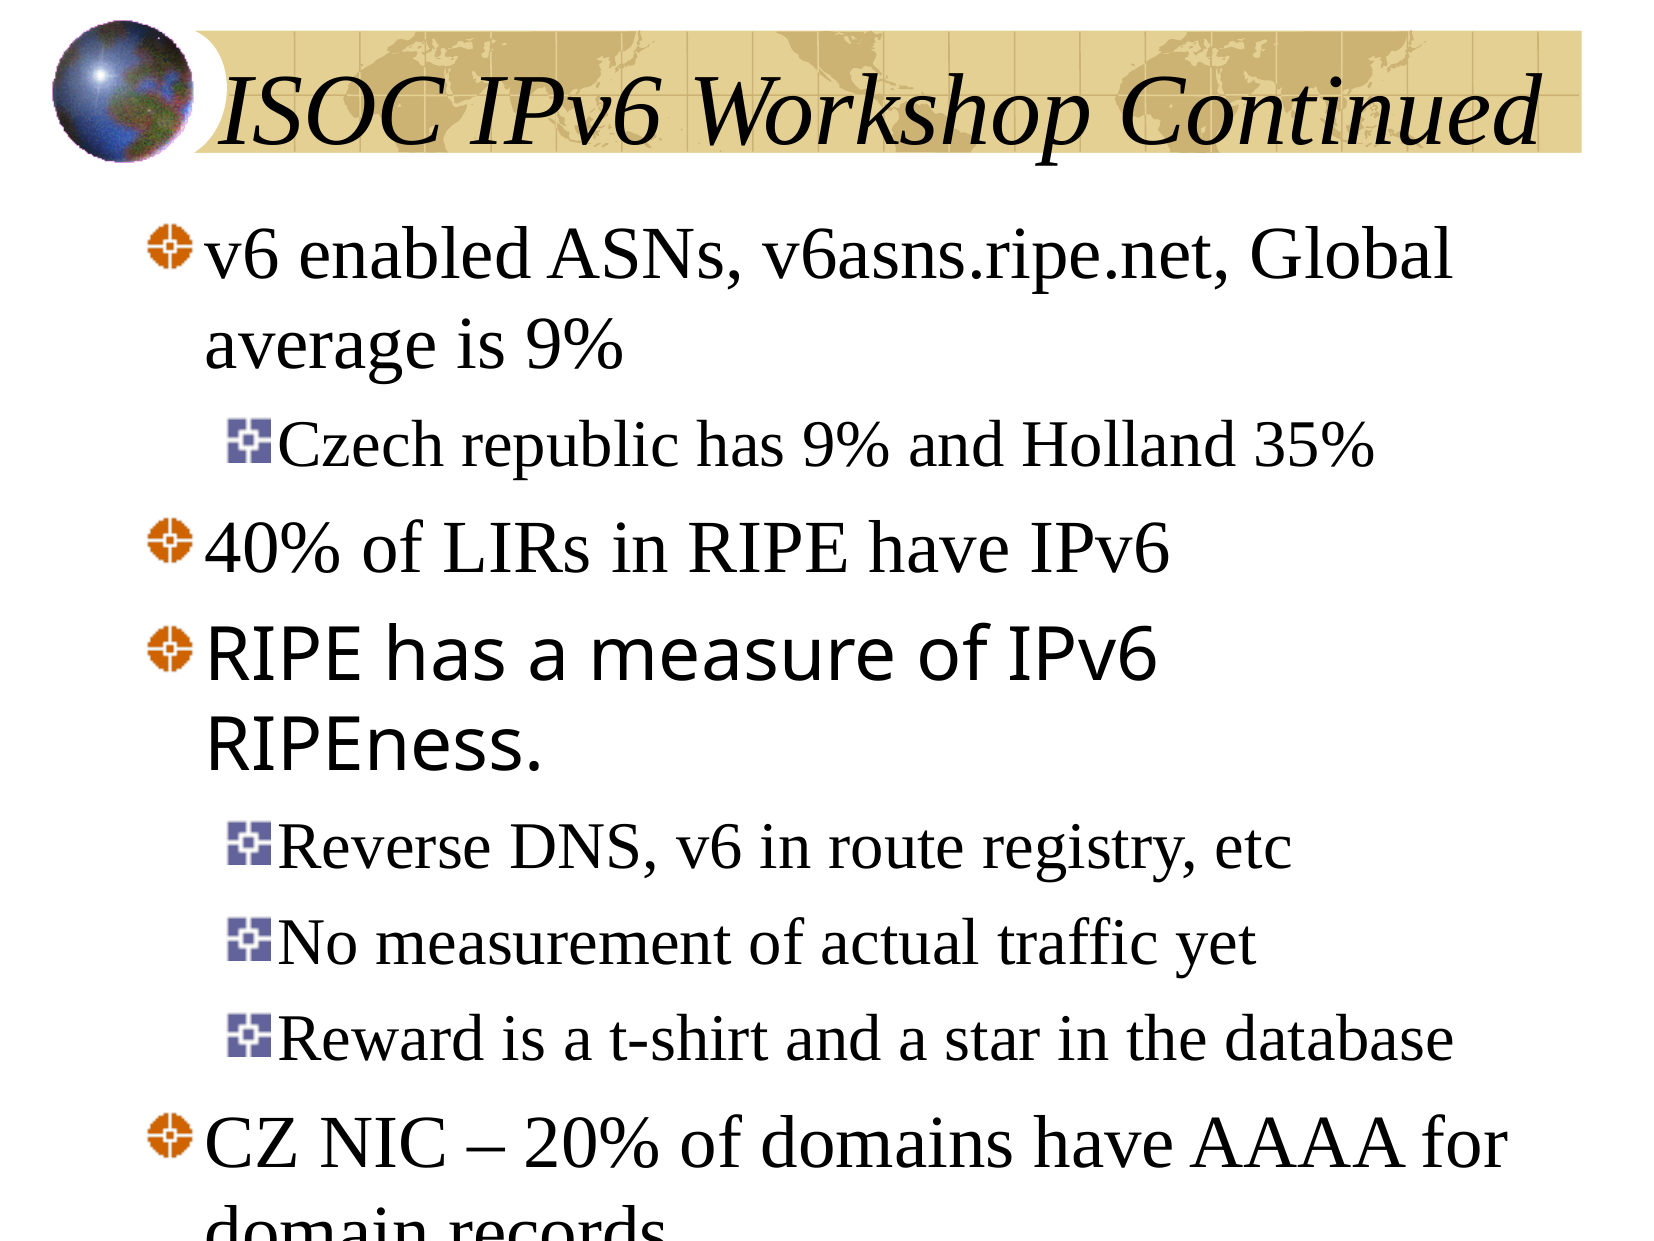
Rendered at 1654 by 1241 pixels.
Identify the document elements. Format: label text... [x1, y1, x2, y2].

picture [225, 1011, 271, 1057]
picture [47, 15, 201, 167]
picture [143, 1111, 196, 1164]
picture [143, 222, 196, 275]
picture [143, 624, 196, 678]
title ISOC IPv6 Workshop Continued [201, 0, 1608, 207]
picture [143, 516, 196, 569]
picture [225, 819, 271, 865]
picture [225, 915, 271, 961]
picture [225, 416, 271, 463]
list v6 enabled ASNs, v6asns.ripe.net, Global average is 9% Czech republic has 9% and Holland 35% 40% of LIRs in RIPE have IPv6 RIPE has a measure of IPv6 RIPEness. Reverse DNS, v6 in route registry, etc No measurement of actual traffic yet Reward is a t-shirt and a star in the database CZ NIC – 20% of domains have AAAA for domain records [126, 194, 1533, 1241]
